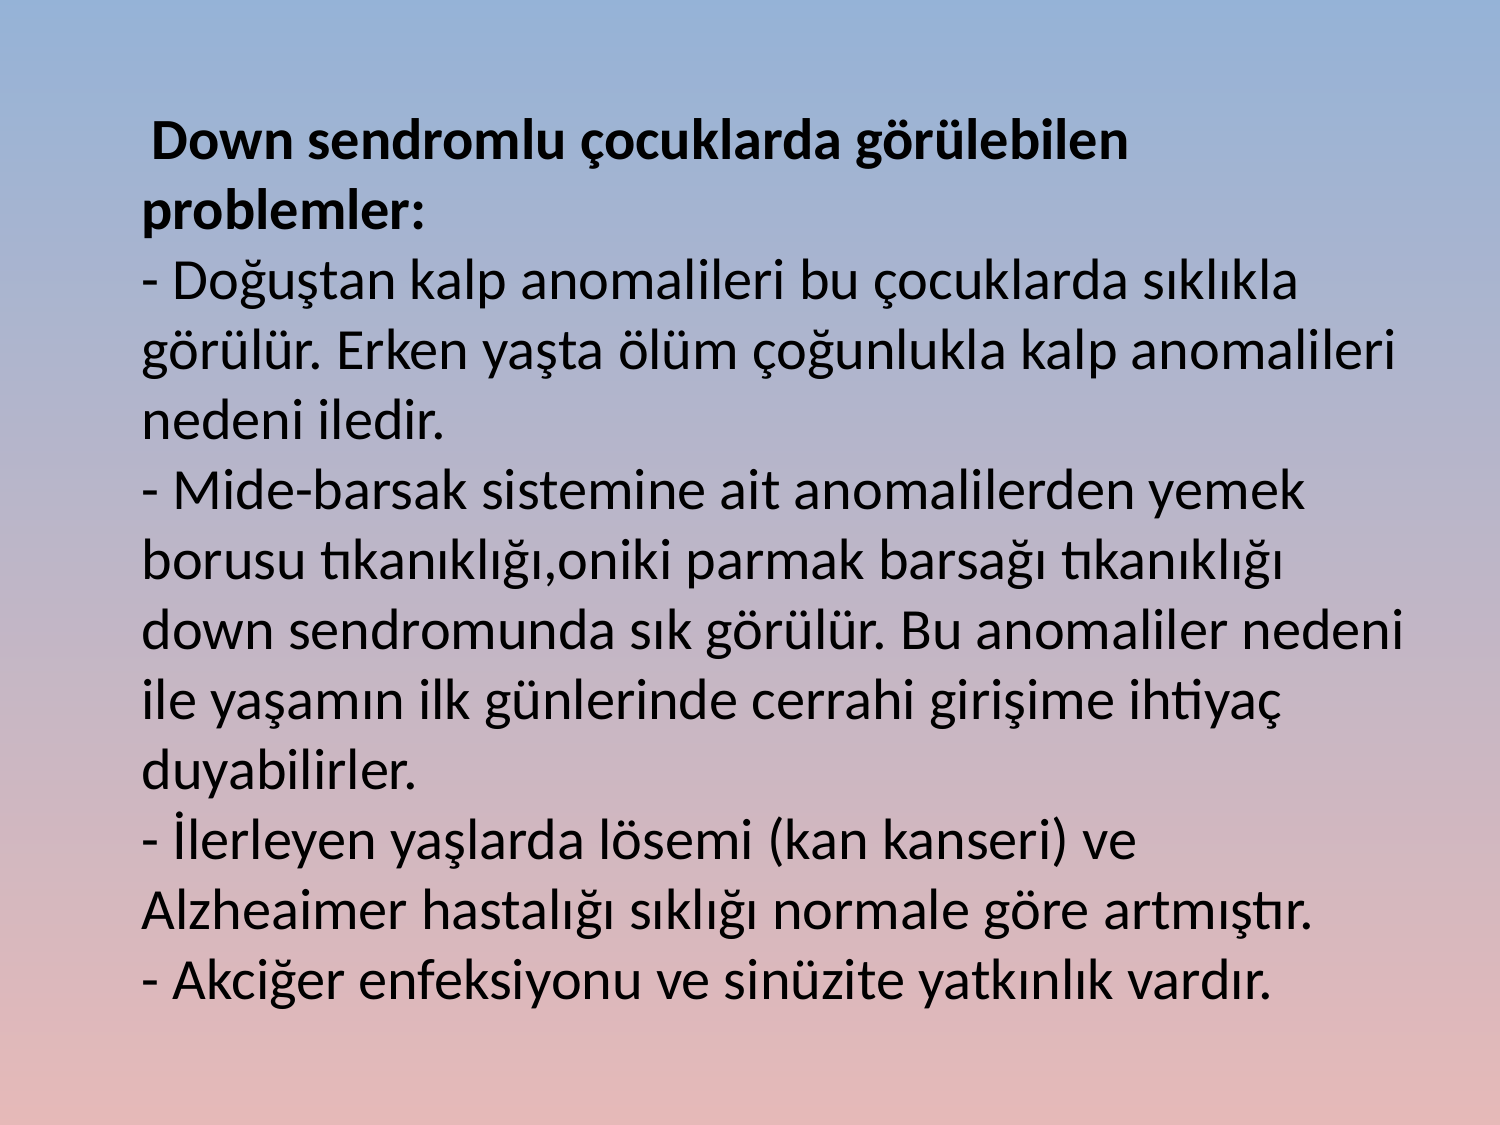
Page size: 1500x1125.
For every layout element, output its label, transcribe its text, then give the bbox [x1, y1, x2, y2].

list Down sendromlu çocuklarda görülebilen problemler: - Doğuştan kalp anomalileri bu çocuklarda sıklıkla görülür. Erken yaşta ölüm çoğunlukla kalp anomalileri nedeni iledir. - Mide-barsak sistemine ait anomalilerden yemek borusu tıkanıklığı,oniki parmak barsağı tıkanıklığı down sendromunda sık görülür. Bu anomaliler nedeni ile yaşamın ilk günlerinde cerrahi girişime ihtiyaç duyabilirler. - İlerleyen yaşlarda lösemi (kan kanseri) ve Alzheaimer hastalığı sıklığı normale göre artmıştır. - Akciğer enfeksiyonu ve sinüzite yatkınlık vardır. [70, 93, 1421, 1067]
